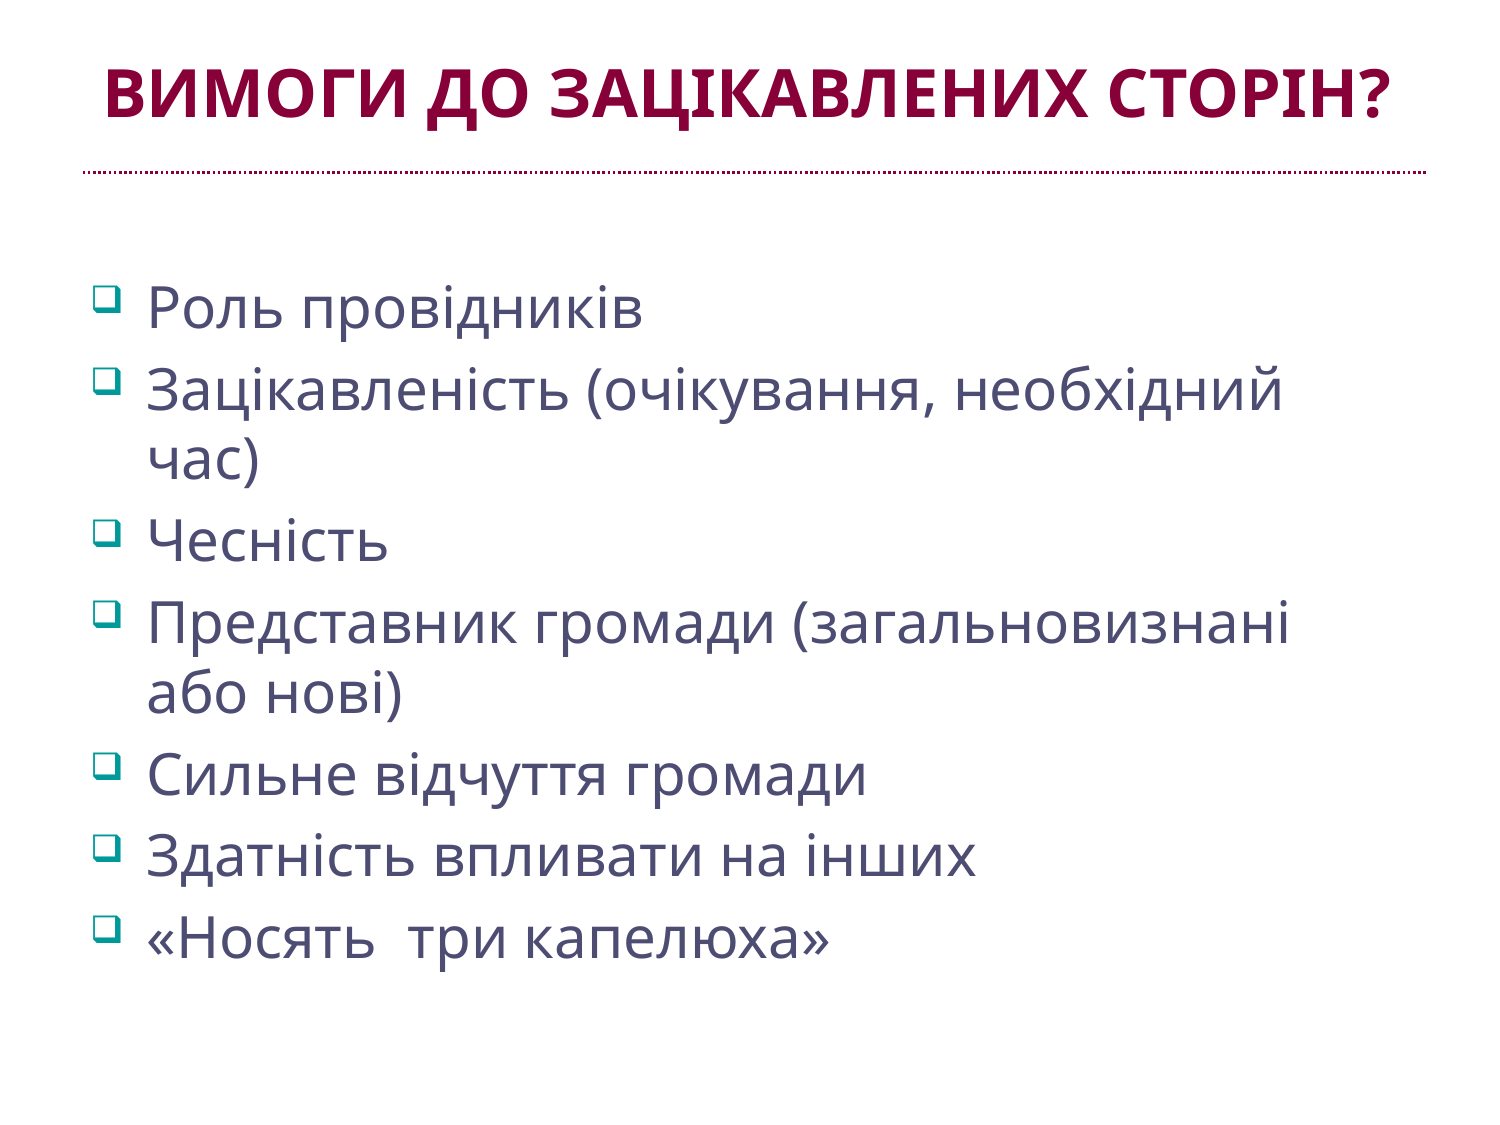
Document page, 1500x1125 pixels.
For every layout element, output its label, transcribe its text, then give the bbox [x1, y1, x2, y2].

list Роль провідників Зацікавленість (очікування, необхідний час) Чесність Представник громади (загальновизнані або нові) Сильне відчуття громади Здатність впливати на інших «Носять три капелюха» [74, 262, 1426, 1006]
title Вимоги до зацікавлених сторін? [0, 0, 1500, 182]
